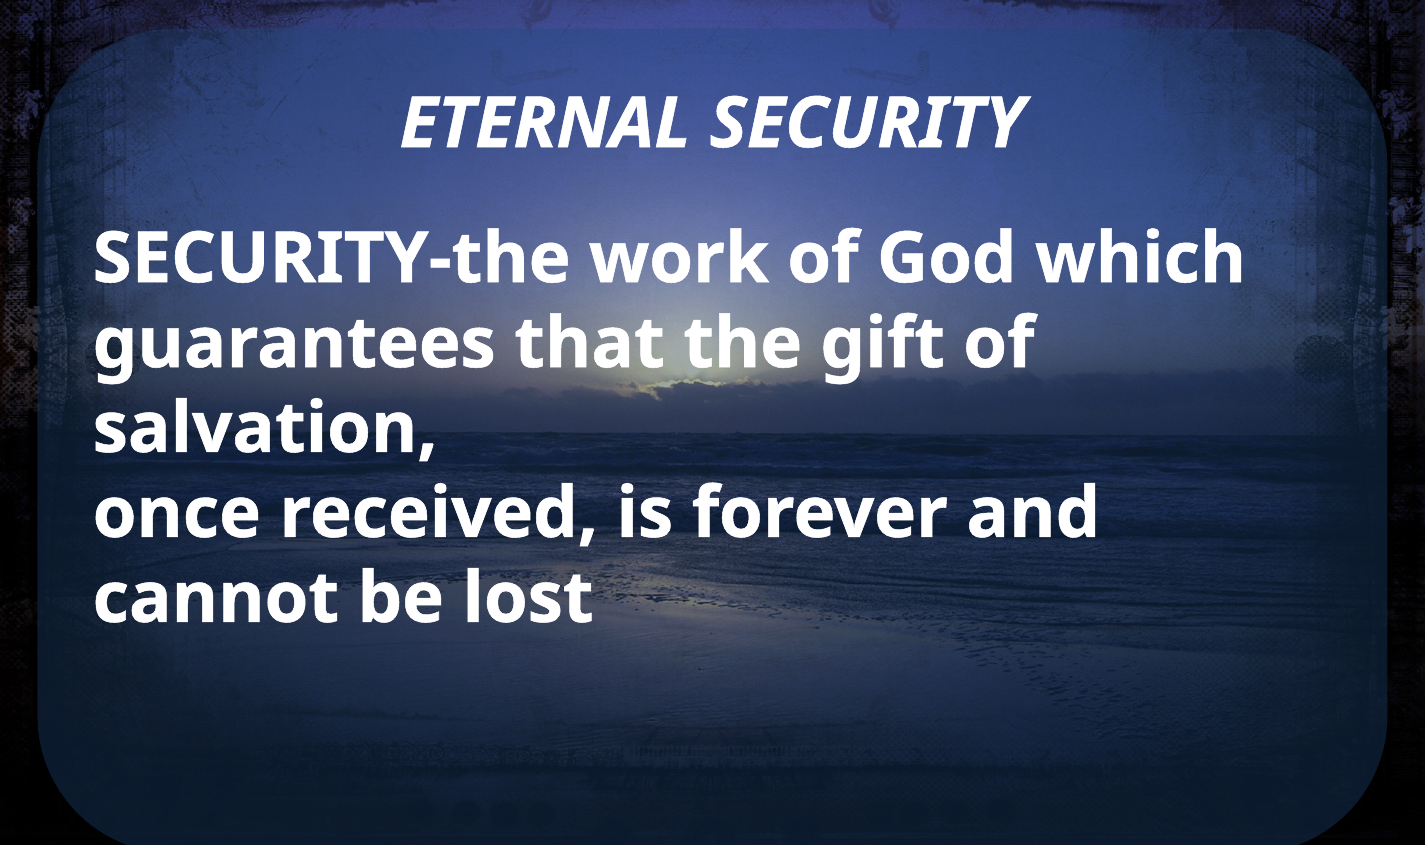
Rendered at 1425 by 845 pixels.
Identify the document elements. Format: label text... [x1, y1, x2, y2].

text_box ETERNAL SECURITY SECURITY-the work of God which guarantees that the gift of salvation, once received, is forever and cannot be lost [37, 28, 1388, 845]
picture [0, 0, 1425, 845]
